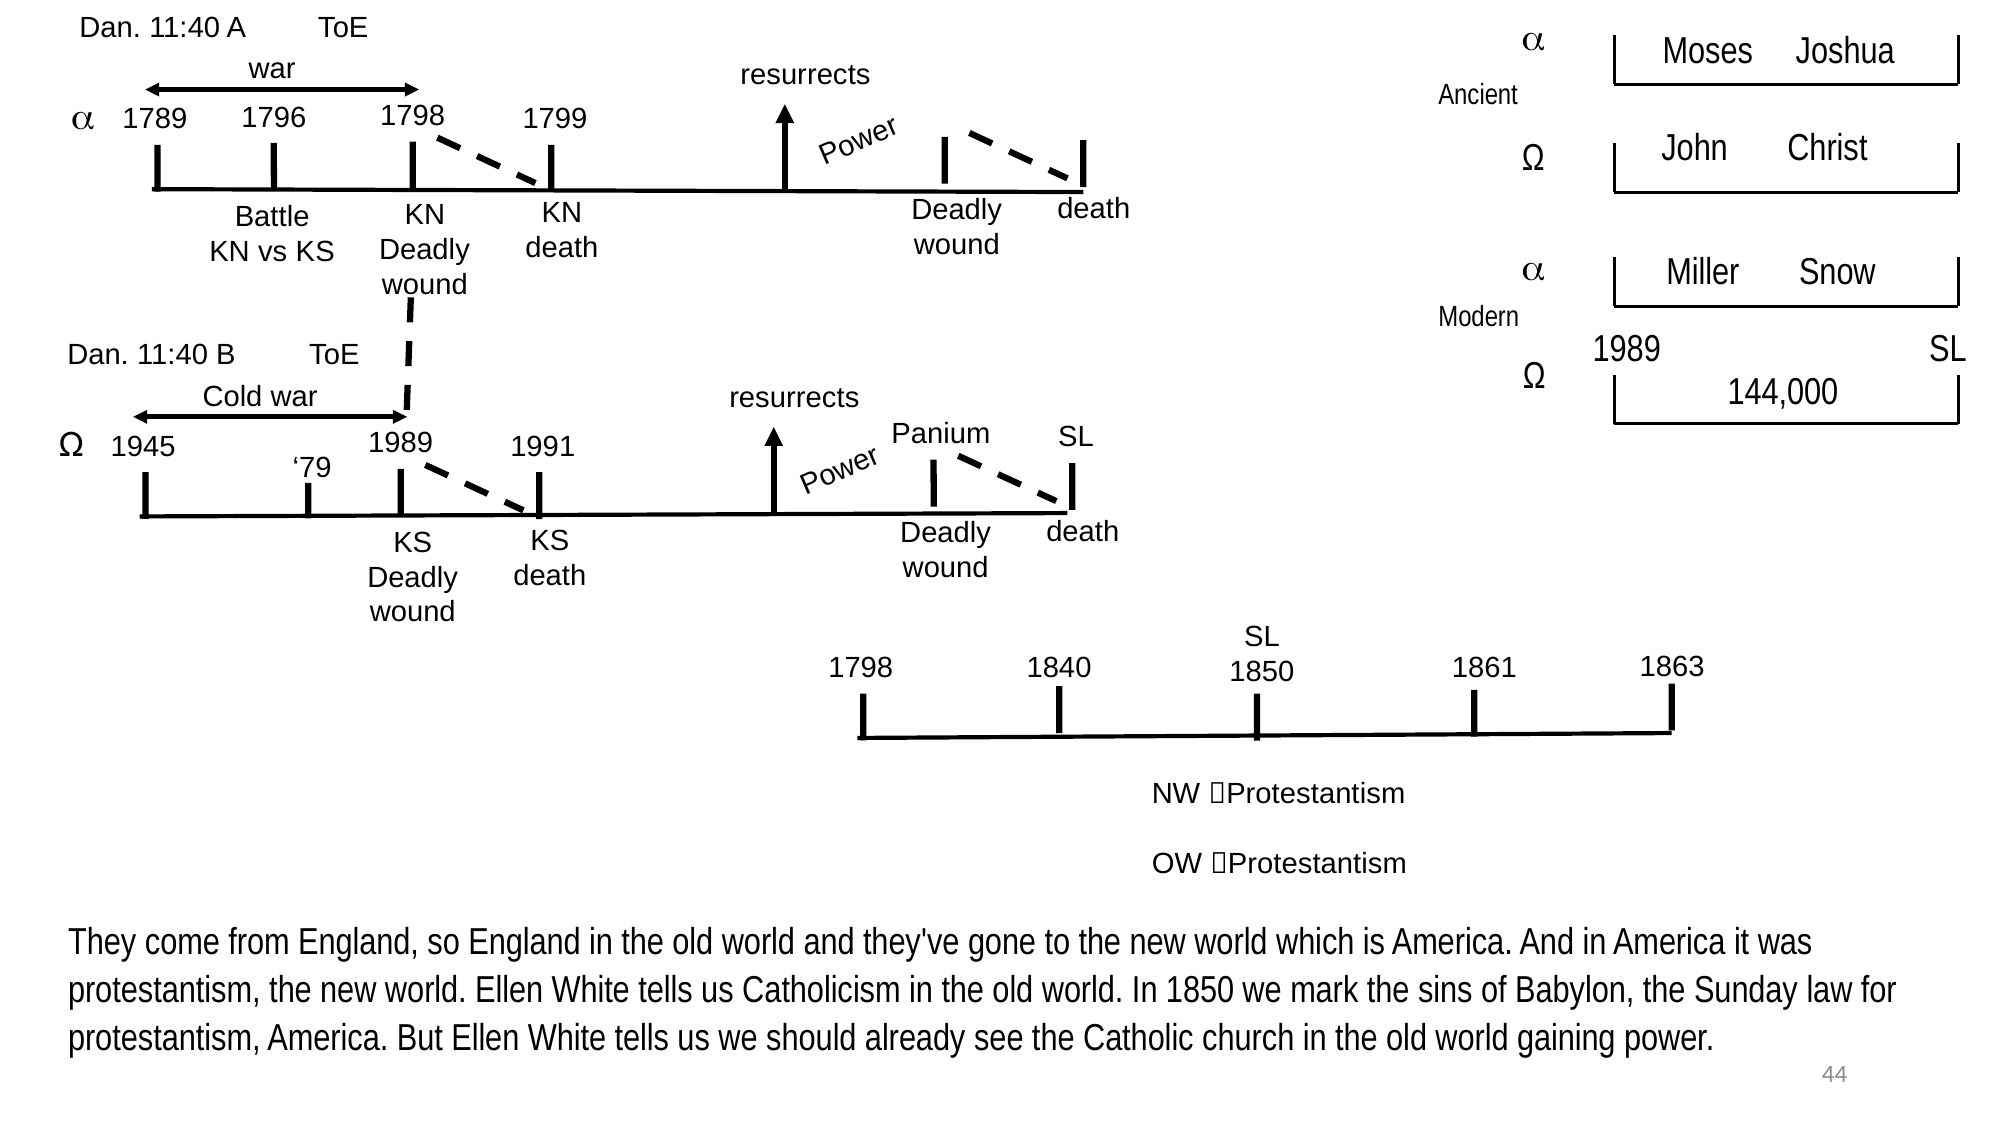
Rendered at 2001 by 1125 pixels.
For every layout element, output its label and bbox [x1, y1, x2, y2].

text_box [1145, 768, 1556, 890]
text_box [44, 329, 1159, 622]
text_box [1614, 19, 1959, 85]
text_box [1423, 235, 1578, 340]
text_box [1623, 641, 1722, 731]
text_box [1614, 115, 1959, 193]
text_box [56, 2, 1170, 295]
text_box [1010, 642, 1109, 734]
text_box [196, 191, 348, 297]
text_box [53, 906, 1947, 1066]
text_box [1506, 125, 1578, 186]
text_box [1507, 316, 2000, 424]
text_box [1614, 239, 1959, 307]
slide_number [1412, 1066, 1863, 1103]
text_box [1423, 5, 1578, 118]
text_box [811, 610, 1672, 741]
